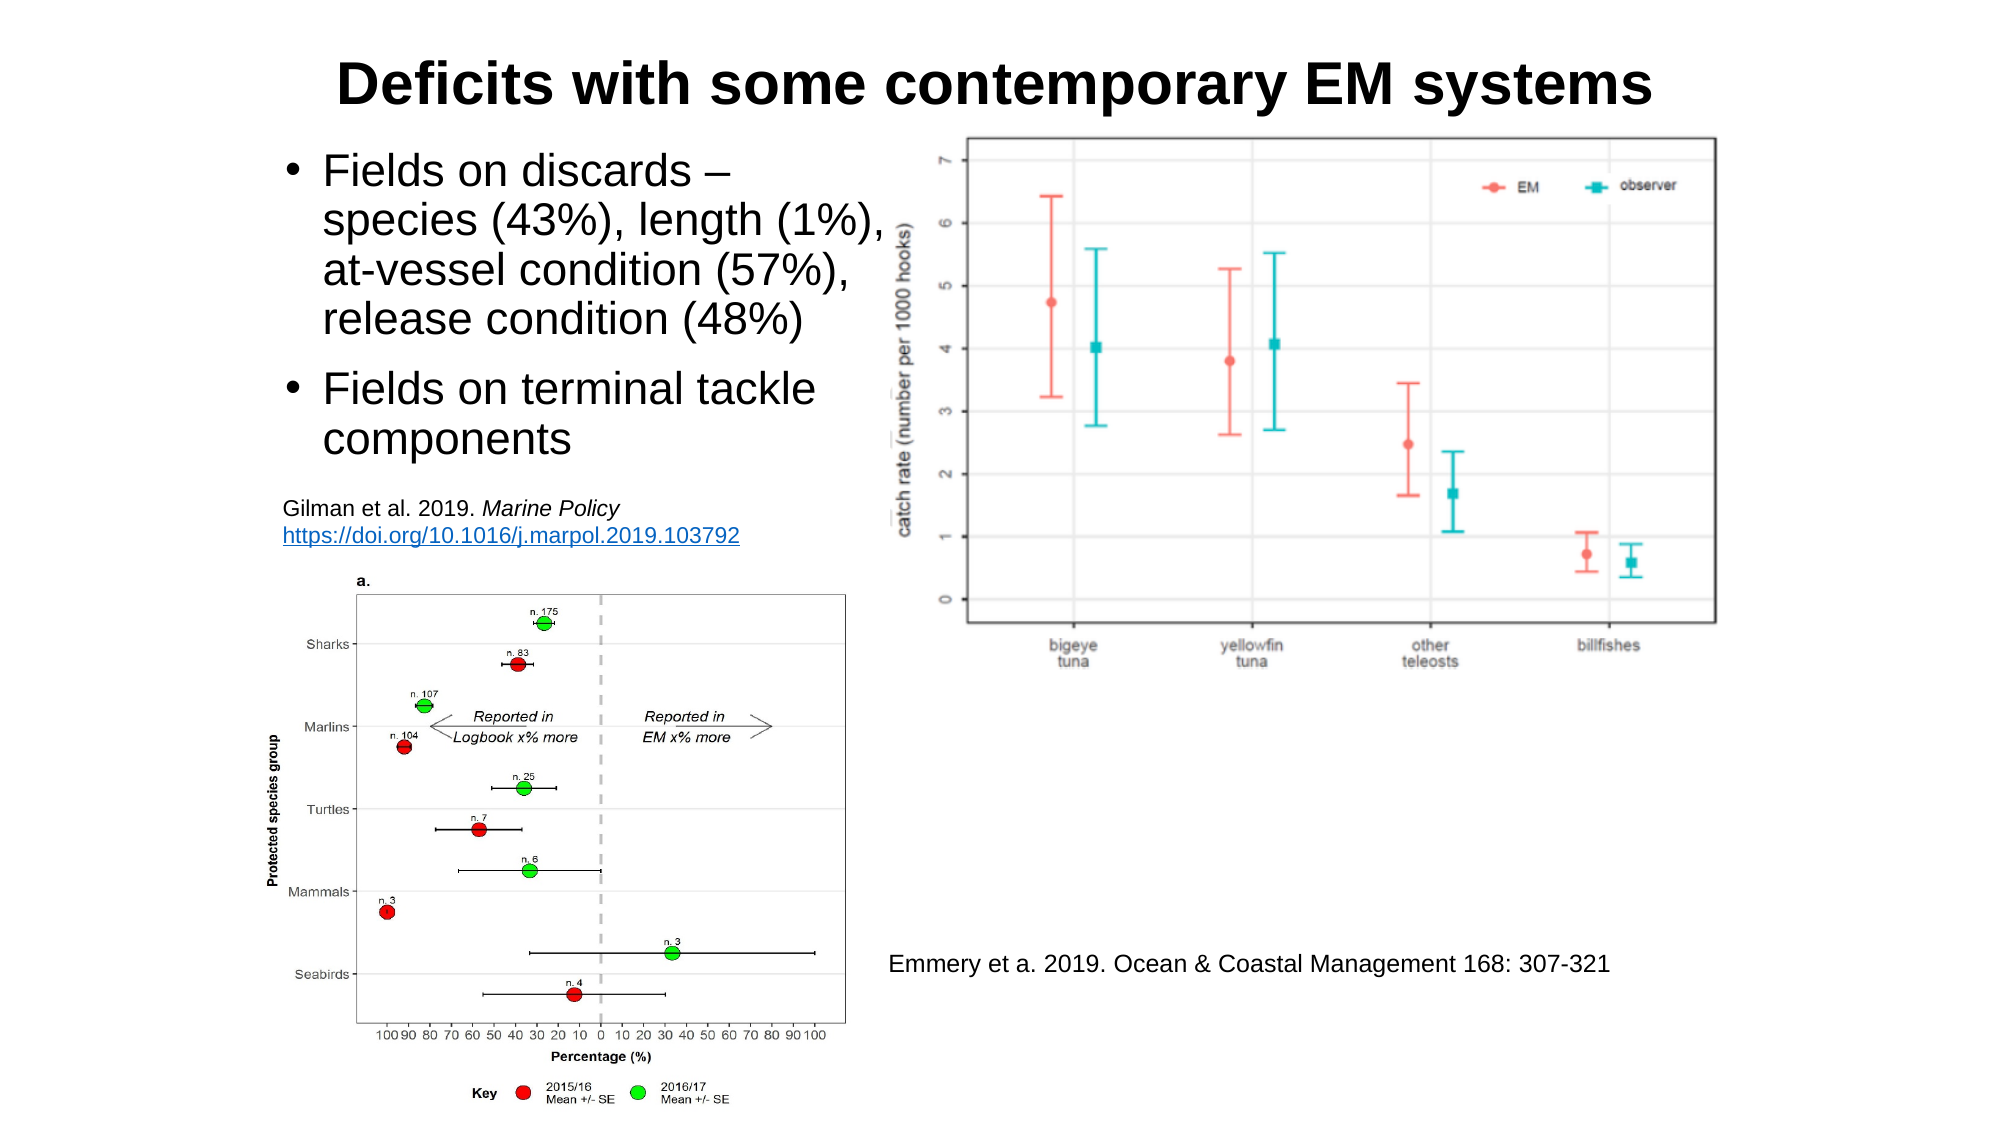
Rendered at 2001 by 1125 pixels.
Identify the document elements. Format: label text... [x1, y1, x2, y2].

text_box Emmery et a. 2019. Ocean & Coastal Management 168: 307-321 [873, 940, 1684, 986]
title Deficits with some contemporary EM systems [309, 25, 1684, 139]
picture [259, 567, 853, 1118]
text_box Gilman et al. 2019. Marine Policy https://doi.org/10.1016/j.marpol.2019.103792 [267, 486, 889, 556]
picture [889, 129, 1720, 680]
list Fields on discards – species (43%), length (1%), at-vessel condition (57%), release condition (48%) Fields on terminal tackle components [270, 139, 889, 486]
